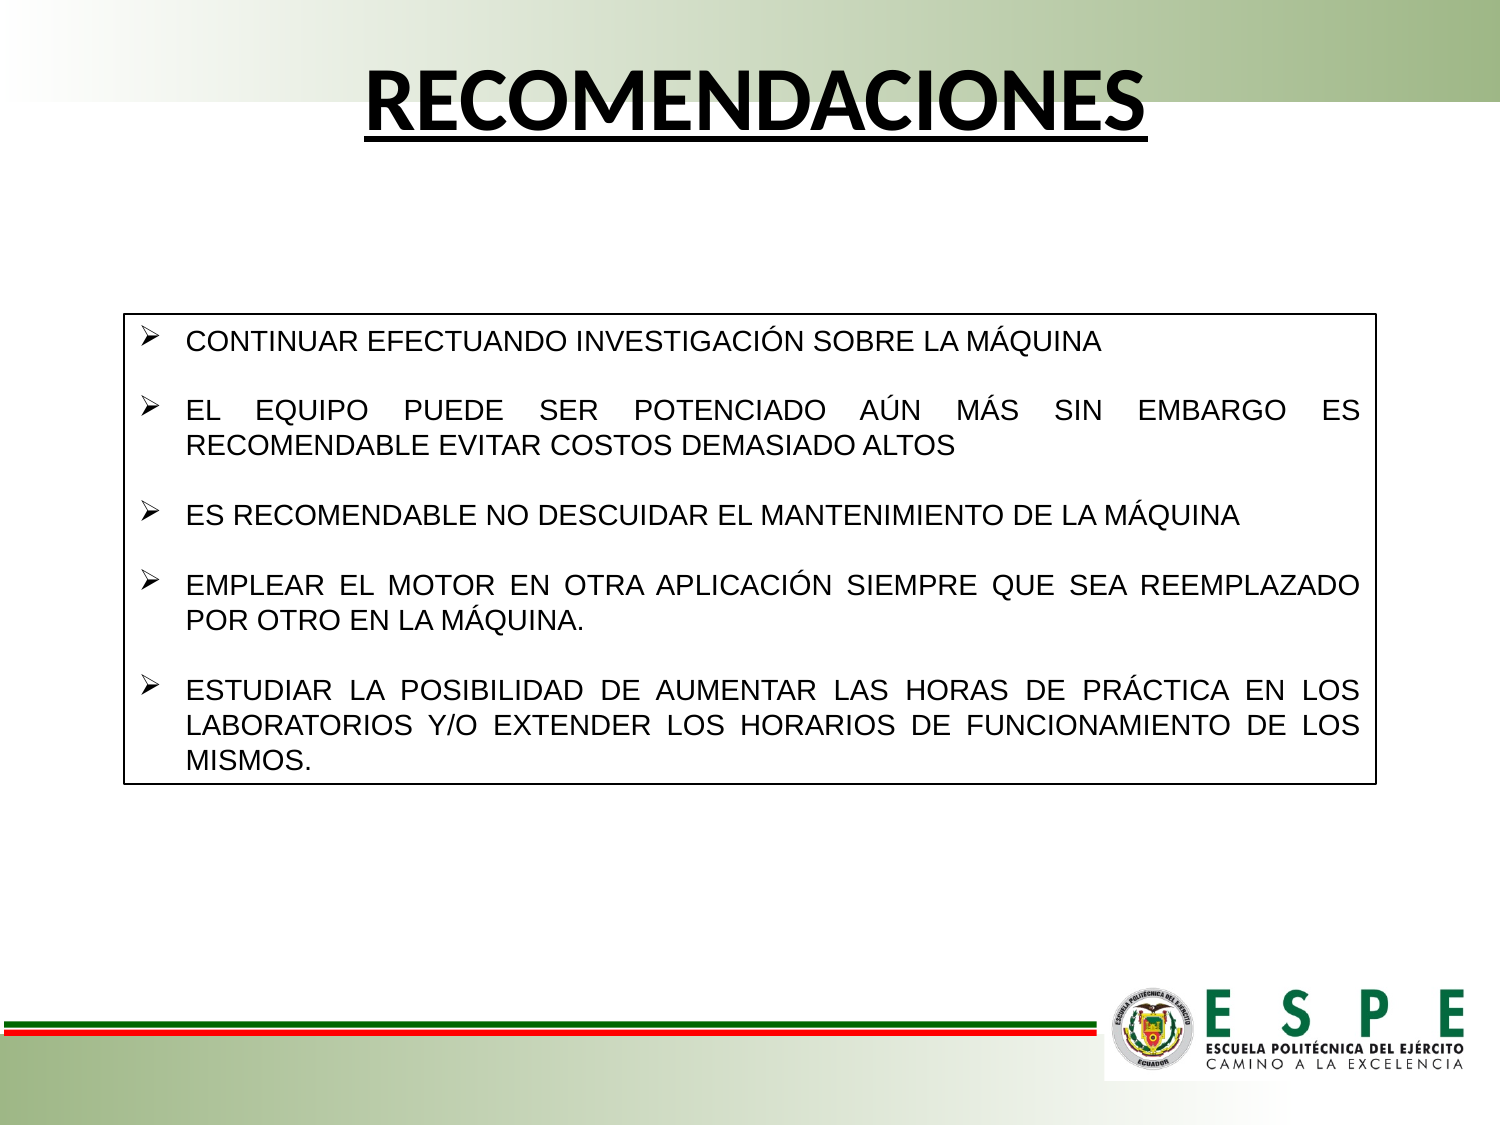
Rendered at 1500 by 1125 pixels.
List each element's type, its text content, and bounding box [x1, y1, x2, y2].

title RECOMENDACIONES [80, 1, 1431, 188]
picture [1104, 976, 1483, 1081]
text_box CONTINUAR EFECTUANDO INVESTIGACIÓN SOBRE LA MÁQUINA EL EQUIPO PUEDE SER POTENCIADO AÚN MÁS SIN EMBARGO ES RECOMENDABLE EVITAR COSTOS DEMASIADO ALTOS ES RECOMENDABLE NO DESCUIDAR EL MANTENIMIENTO DE LA MÁQUINA EMPLEAR EL MOTOR EN OTRA APLICACIÓN SIEMPRE QUE SEA REEMPLAZADO POR OTRO EN LA MÁQUINA. ESTUDIAR LA POSIBILIDAD DE AUMENTAR LAS HORAS DE PRÁCTICA EN LOS LABORATORIOS Y/O EXTENDER LOS HORARIOS DE FUNCIONAMIENTO DE LOS MISMOS. [124, 314, 1377, 784]
